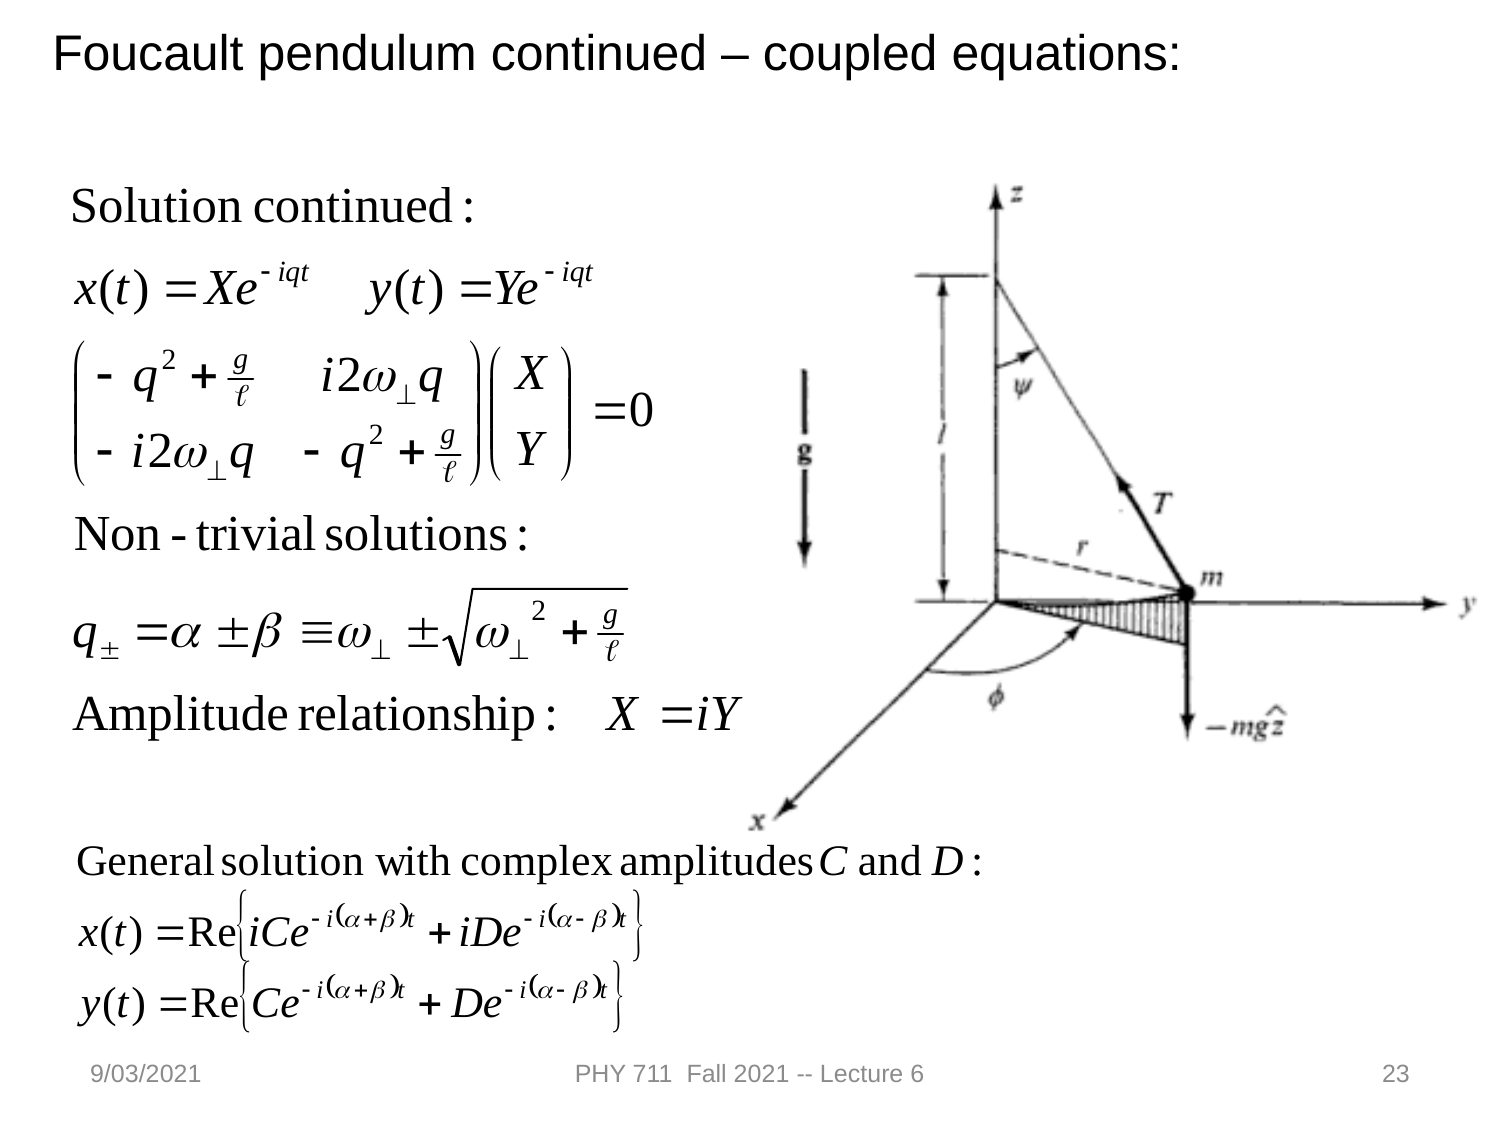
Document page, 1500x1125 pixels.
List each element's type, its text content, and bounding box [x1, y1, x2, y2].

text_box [64, 177, 755, 751]
text_box Foucault pendulum continued – coupled equations: [37, 13, 1313, 89]
footer PHY 711 Fall 2021 -- Lecture 6 [512, 1044, 988, 1103]
picture [713, 172, 1500, 863]
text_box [69, 837, 988, 1038]
slide_number 23 [1074, 1042, 1425, 1103]
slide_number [75, 1046, 425, 1103]
